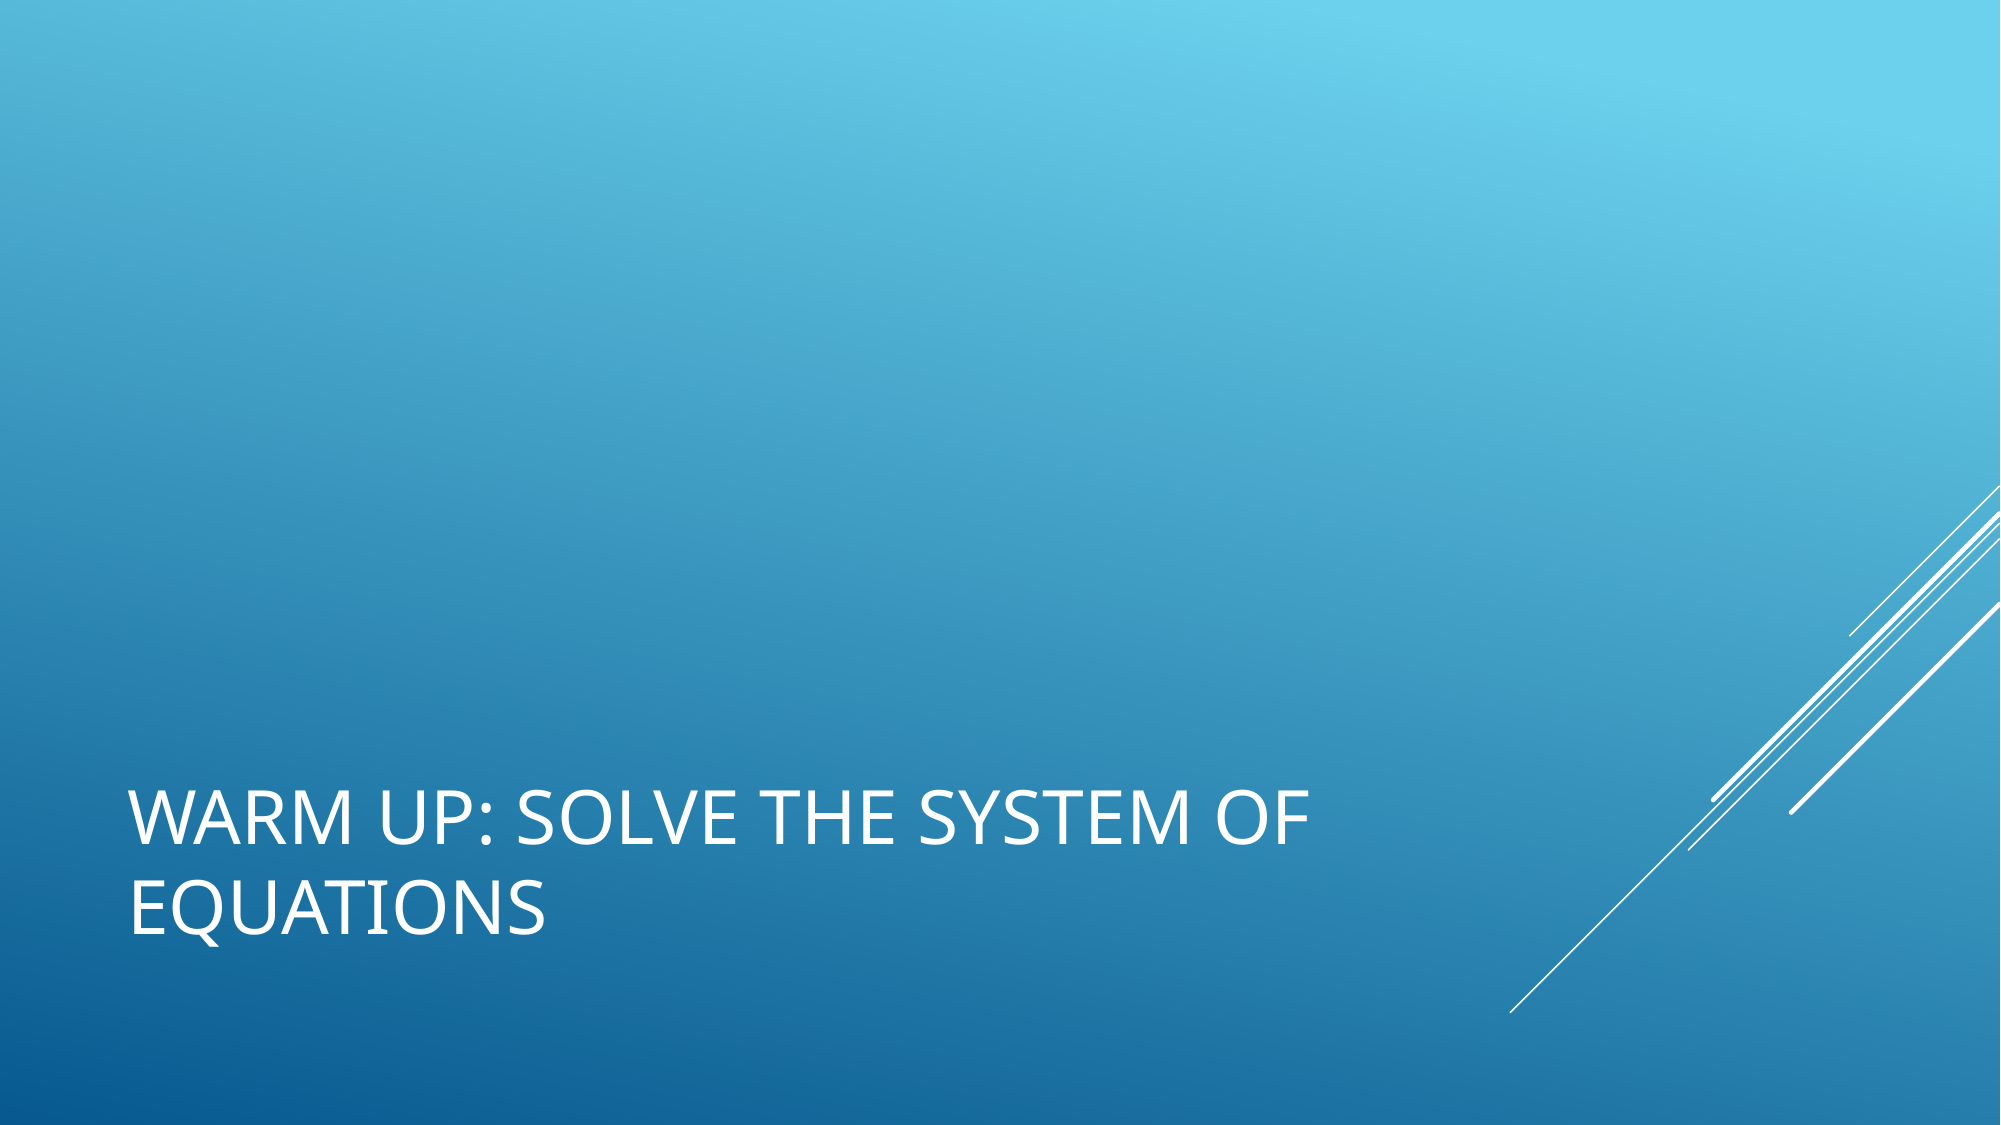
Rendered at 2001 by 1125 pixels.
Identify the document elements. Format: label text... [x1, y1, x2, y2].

title Warm Up: Solve the system of equations [112, 736, 1513, 984]
